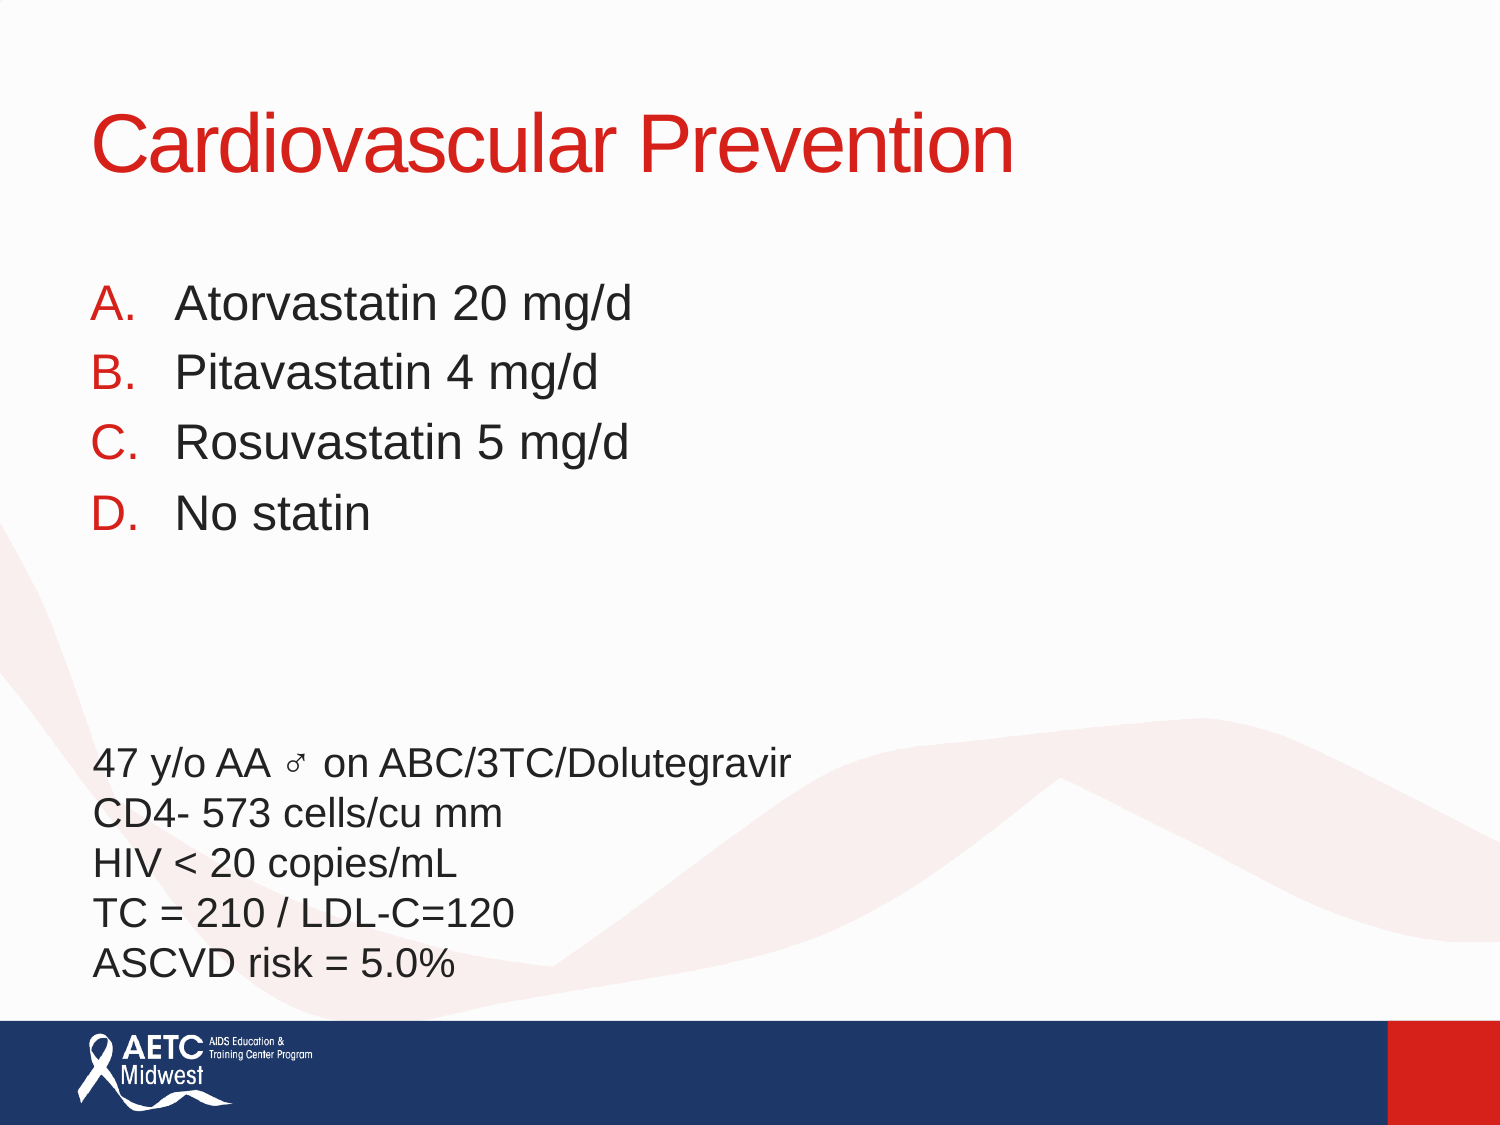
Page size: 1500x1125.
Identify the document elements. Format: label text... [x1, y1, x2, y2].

list Atorvastatin 20 mg/d Pitavastatin 4 mg/d Rosuvastatin 5 mg/d No statin [75, 262, 1440, 979]
text_box 47 y/o AA ♂ on ABC/3TC/Dolutegravir CD4- 573 cells/cu mm HIV < 20 copies/mL TC = 210 / LDL-C=120 ASCVD risk = 5.0% [77, 728, 808, 994]
picture [76, 1032, 313, 1113]
title Cardiovascular Prevention [75, 45, 1440, 233]
